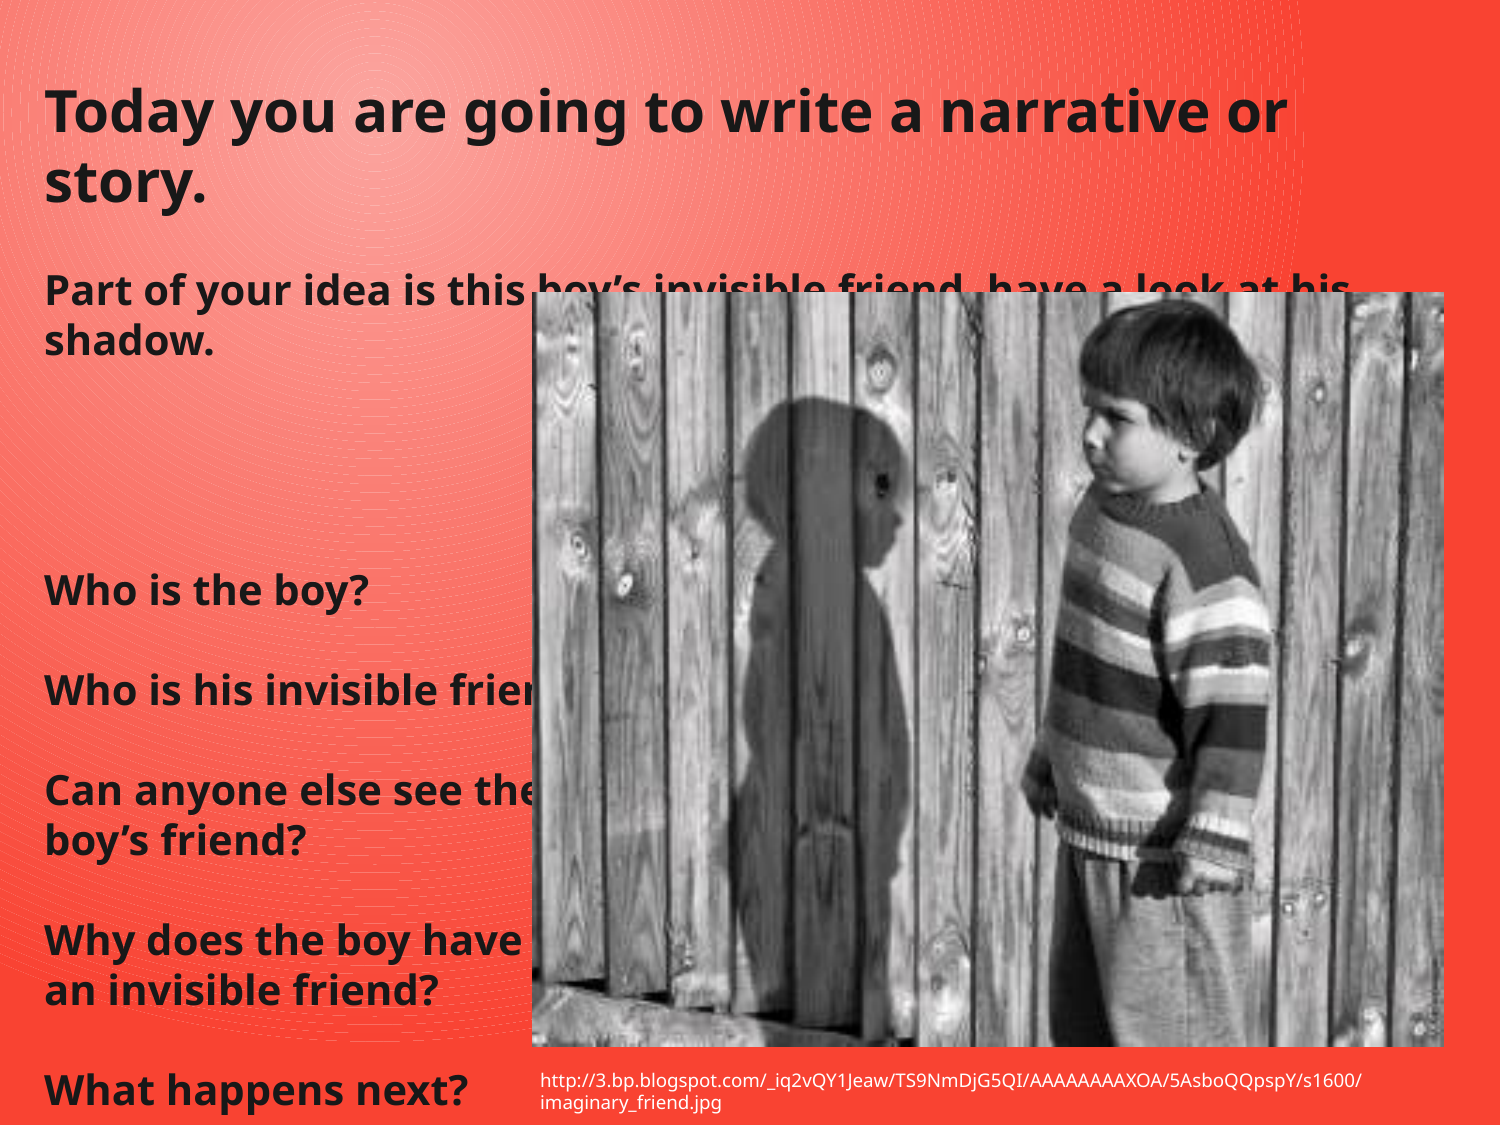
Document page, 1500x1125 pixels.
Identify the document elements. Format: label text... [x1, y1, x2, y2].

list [531, 292, 1444, 1048]
text_box Today you are going to write a narrative or story. Part of your idea is this boy’s invisible friend, have a look at his shadow. Who is the boy? Who is his invisible friend? Can anyone else see the boy’s friend? Why does the boy have an invisible friend? What happens next? [29, 66, 1459, 1122]
text_box http://3.bp.blogspot.com/_iq2vQY1Jeaw/TS9NmDjG5QI/AAAAAAAAXOA/5AsboQQpspY/s1600/imaginary_friend.jpg [525, 1060, 1500, 1121]
